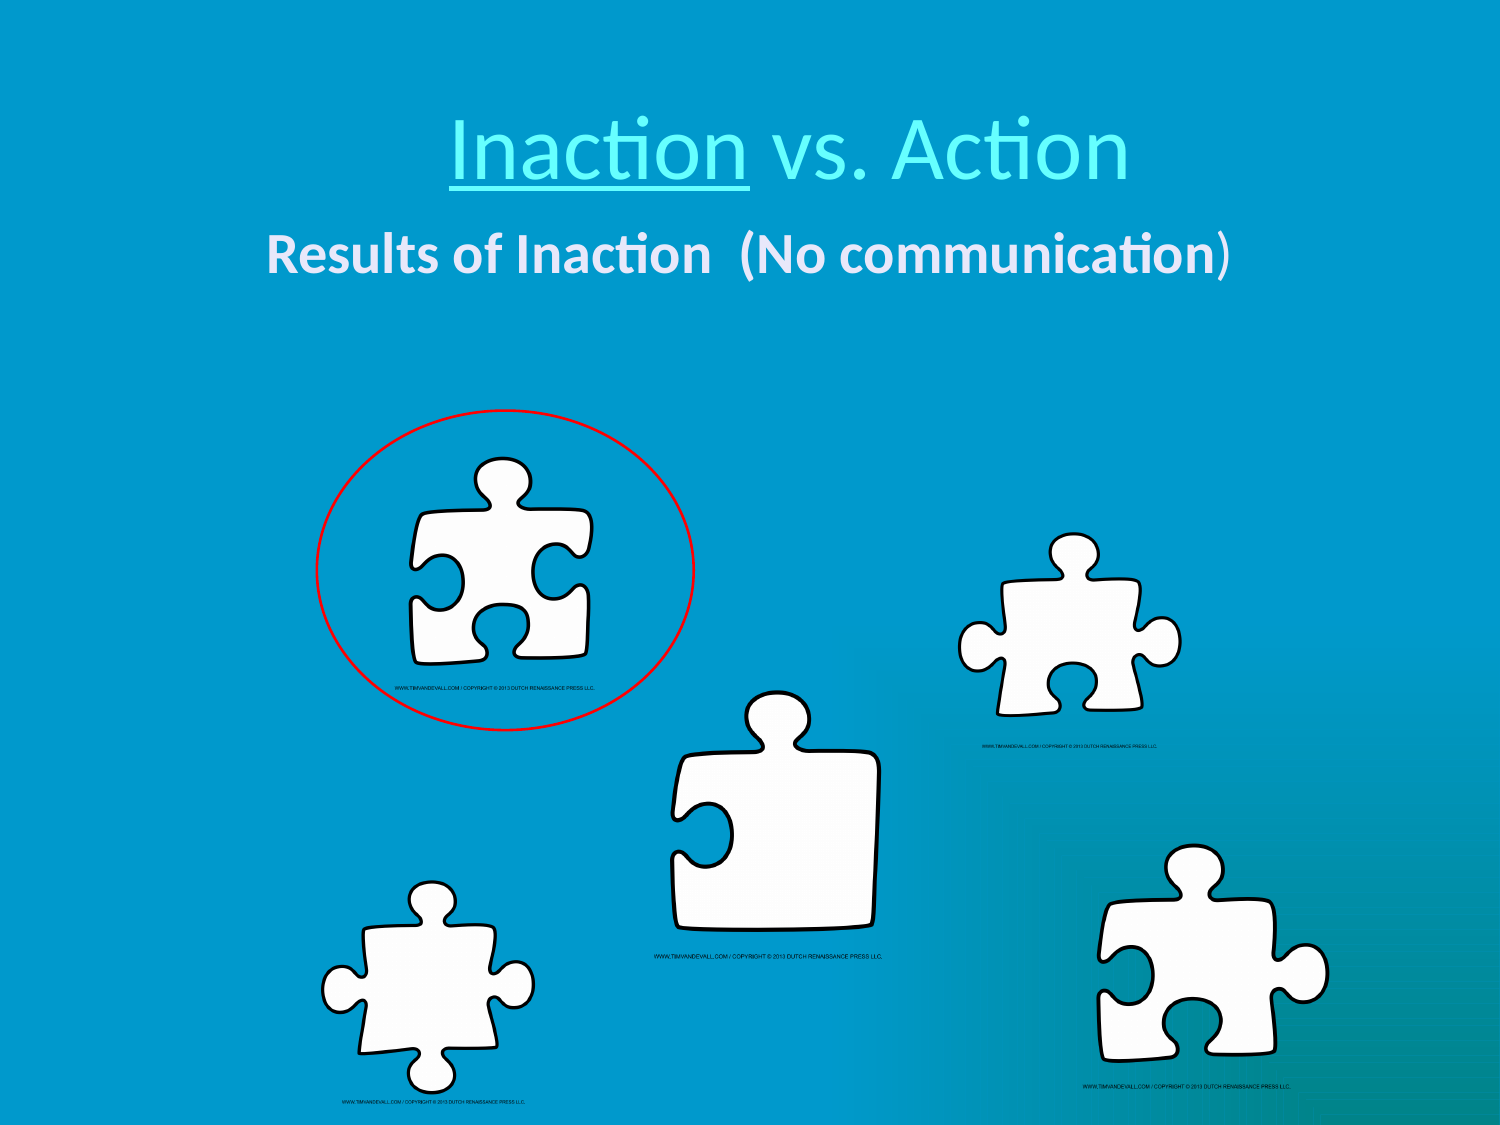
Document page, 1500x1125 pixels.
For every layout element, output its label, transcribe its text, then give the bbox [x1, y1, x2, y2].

picture [671, 692, 880, 931]
picture [1041, 835, 1372, 1097]
picture [595, 704, 608, 711]
picture [959, 534, 1180, 716]
picture [1026, 820, 1373, 1098]
picture [609, 698, 618, 704]
title Inaction vs. Action [208, 49, 1372, 207]
text_box [676, 502, 694, 638]
text_box [435, 410, 576, 422]
picture [606, 435, 672, 496]
picture [322, 882, 534, 1093]
picture [341, 649, 387, 695]
text_box [407, 707, 559, 731]
picture [410, 458, 592, 664]
picture [316, 510, 336, 640]
picture [578, 423, 597, 431]
picture [332, 423, 432, 507]
picture [564, 711, 594, 723]
picture [619, 645, 672, 698]
list Results of Inaction (No communication) [127, 207, 1372, 309]
